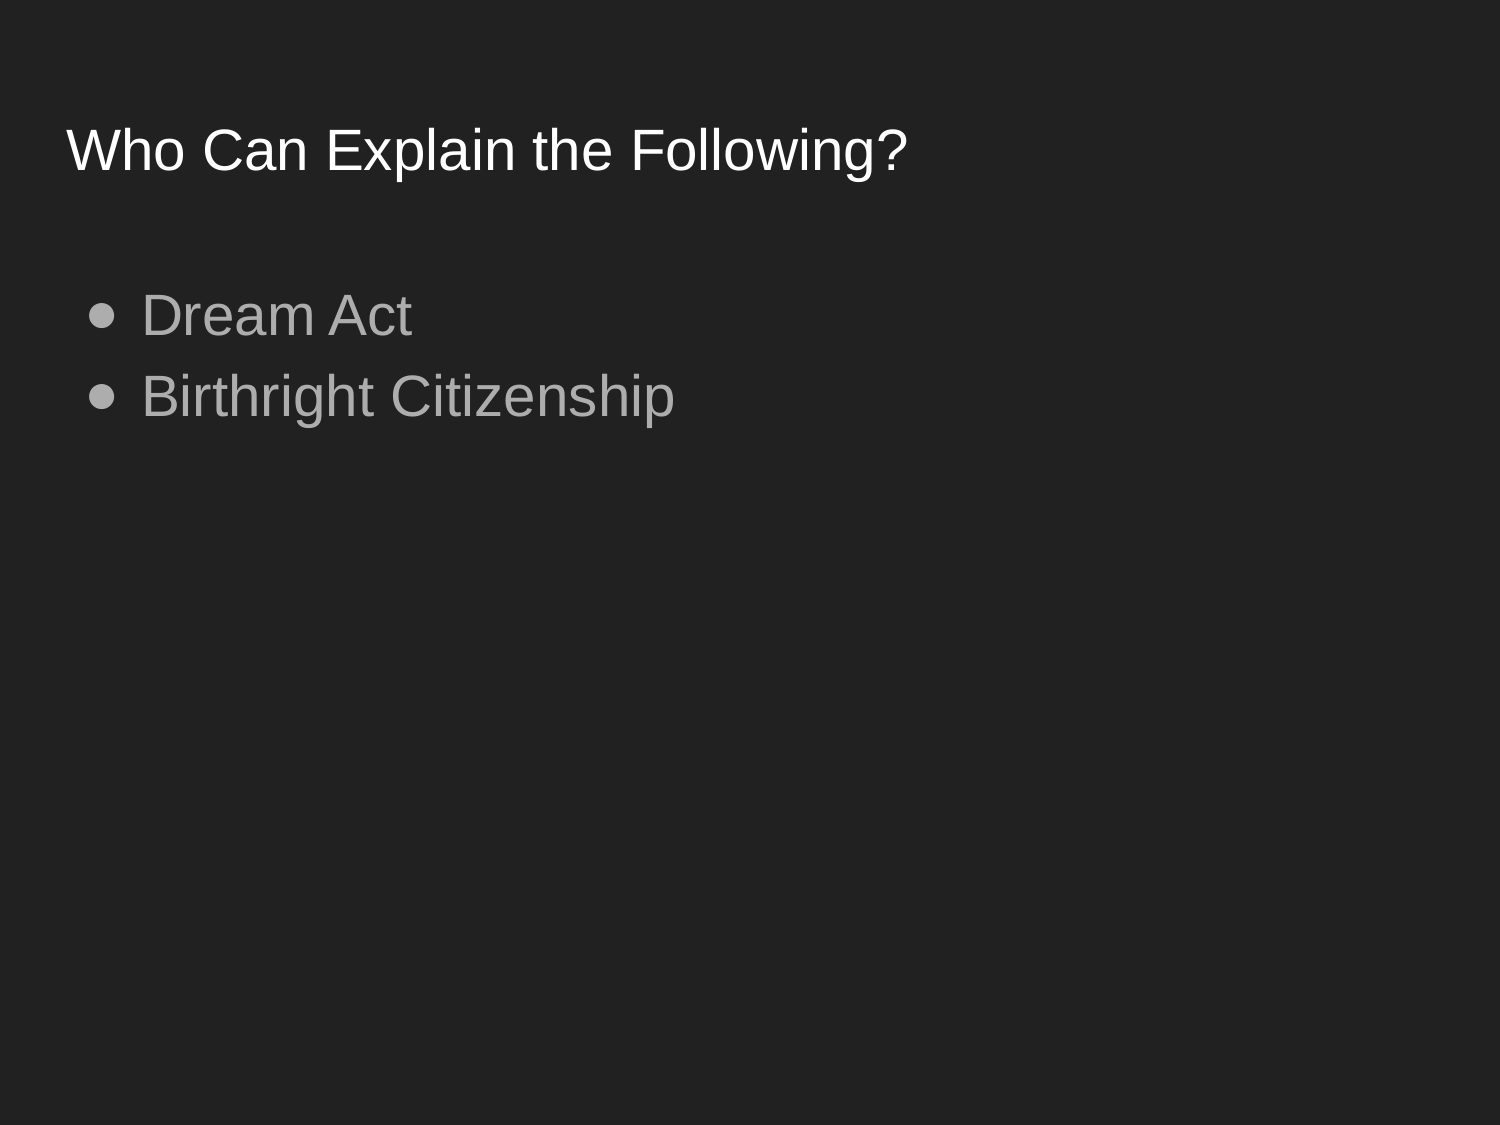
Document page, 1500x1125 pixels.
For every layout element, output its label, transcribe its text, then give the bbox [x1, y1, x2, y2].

title Who Can Explain the Following? [51, 97, 1449, 223]
list Dream Act Birthright Citizenship [51, 252, 1449, 1000]
